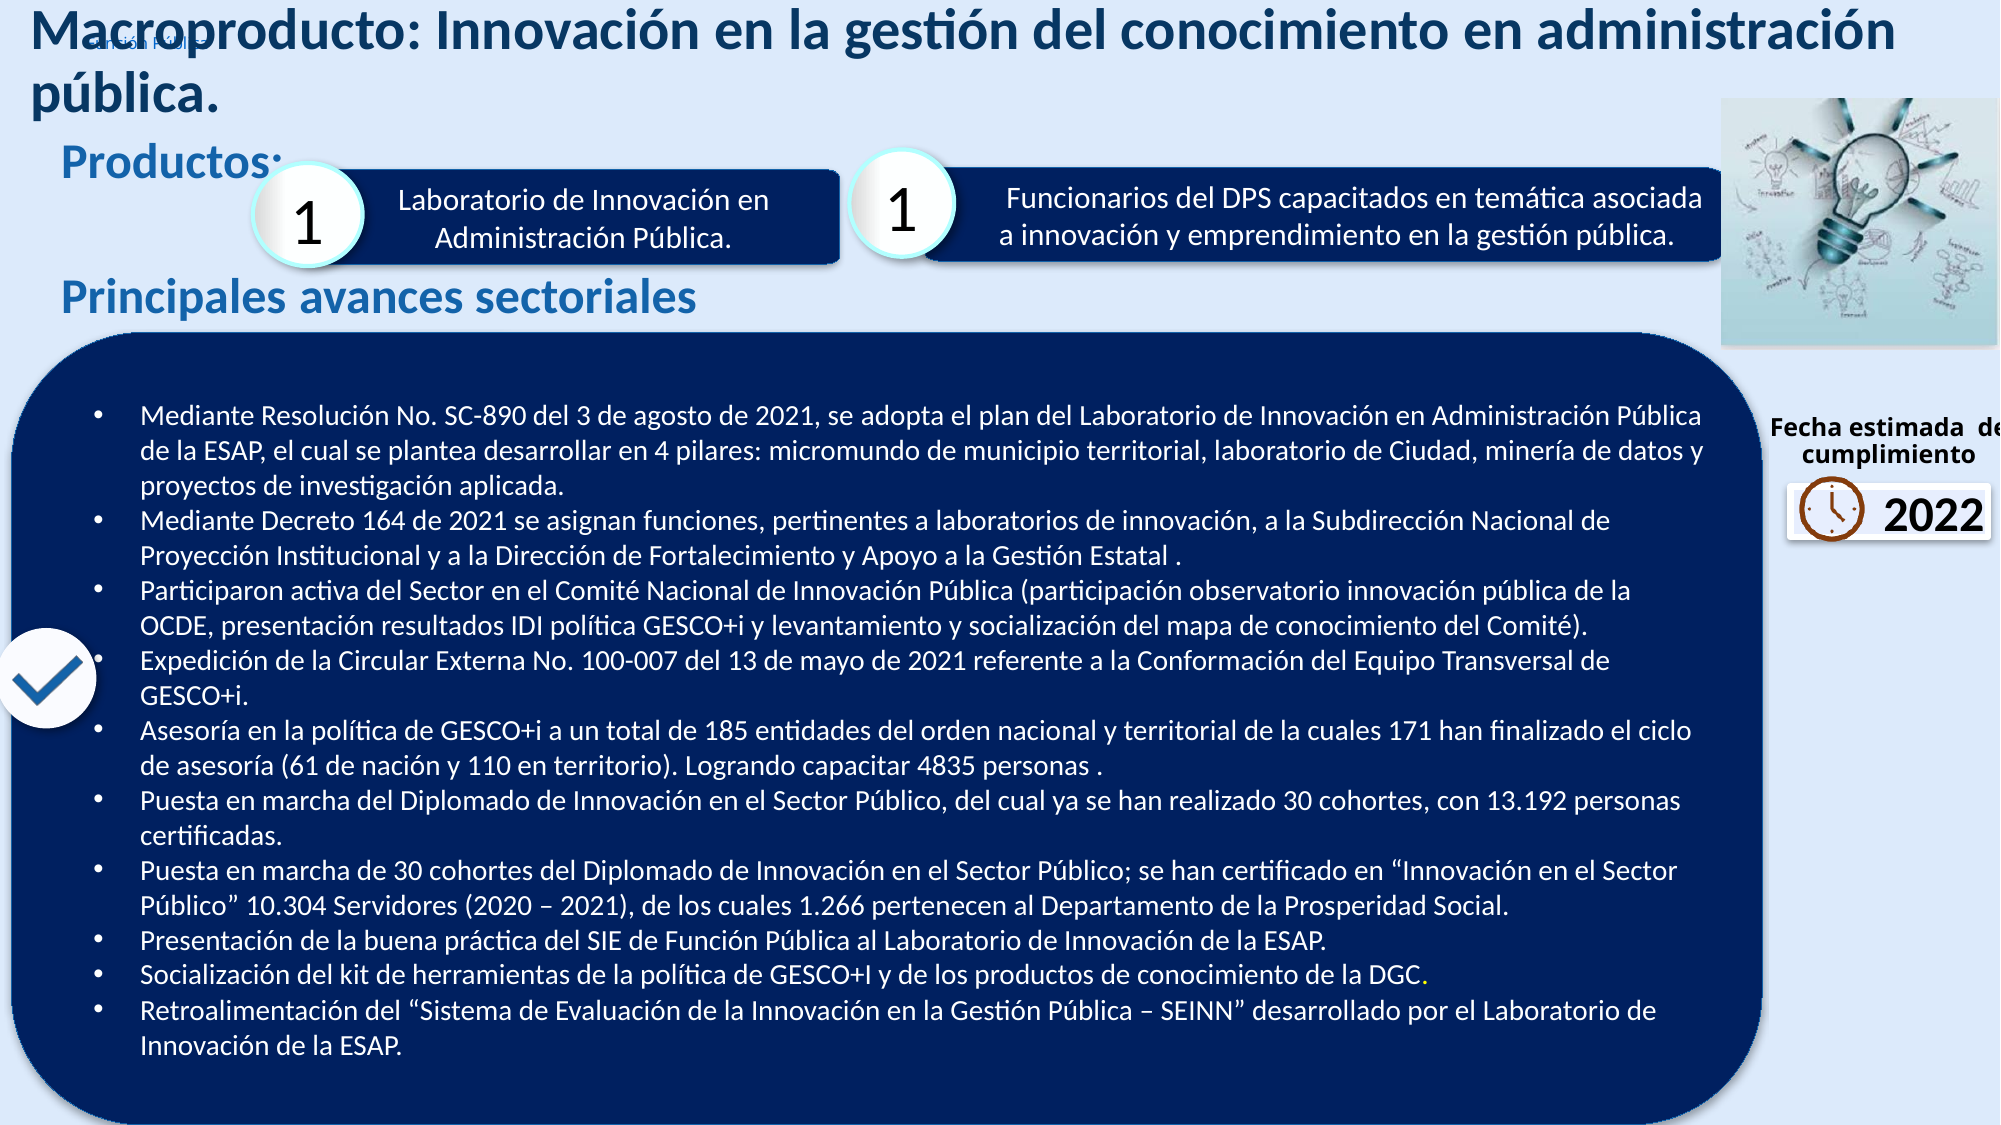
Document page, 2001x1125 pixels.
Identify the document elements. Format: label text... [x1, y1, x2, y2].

picture [1721, 98, 2000, 351]
text_box 1 [250, 160, 365, 269]
text_box Productos: [46, 127, 1329, 233]
text_box 2022 [1878, 473, 2000, 549]
picture [1790, 466, 1874, 550]
text_box 1 [847, 147, 957, 259]
text_box Macroproducto: Innovación en la gestión del conocimiento en administración pública. [14, 0, 2000, 97]
text_box Fecha estimada de cumplimiento [1724, 407, 2000, 484]
text_box Funcionarios del DPS capacitados en temática asociada a innovación y emprendimiento en la gestión pública. [936, 167, 1716, 262]
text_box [0, 627, 97, 729]
text_box Laboratorio de Innovación en Administración Pública. [347, 169, 840, 263]
text_box Principales avances sectoriales [46, 263, 2000, 368]
text_box Mediante Resolución No. SC-890 del 3 de agosto de 2021, se adopta el plan del Laboratorio de Innovación en Administración Pública de la ESAP, el cual se plantea desarrollar en 4 pilares: micromundo de municipio territorial, laboratorio de Ciudad, minería de datos y proyectos de investigación aplicada. Mediante Decreto 164 de 2021 se asignan funciones, pertinentes a laboratorios de innovación, a la Subdirección Nacional de Proyección Institucional y a la Dirección de Fortalecimiento y Apoyo a la Gestión Estatal . Participaron activa del Sector en el Comité Nacional de Innovación Pública (participación observatorio innovación pública de la OCDE, presentación resultados IDI política GESCO+i y levantamiento y socialización del mapa de conocimiento del Comité). Expedición de la Circular Externa No. 100-007 del 13 de mayo de 2021 referente a la Conformación del Equipo Transversal de GESCO+i. Asesoría en la política de GESCO+i a un total de 185 entidades del orden nacional y territorial de la cuales 171 han finalizado el ciclo de asesoría (61 de nación y 110 en territorio). Logrando capacitar 4835 personas . Puesta en marcha del Diplomado de Innovación en el Sector Público, del cual ya se han realizado 30 cohortes, con 13.192 personas certificadas. Puesta en marcha de 30 cohortes del Diplomado de Innovación en el Sector Público; se han certificado en “Innovación en el Sector Público” 10.304 Servidores (2020 – 2021), de los cuales 1.266 pertenecen al Departamento de la Prosperidad Social. Presentación de la buena práctica del SIE de Función Pública al Laboratorio de Innovación de la ESAP.​ Socialización del kit de herramientas de la política de GESCO+I y de los productos de conocimiento de la DGC.​ Retroalimentación del “Sistema de Evaluación de la Innovación en la Gestión Pública – SEINN” desarrollado por el Laboratorio de Innovación de la ESAP.​​ [11, 368, 1763, 1125]
